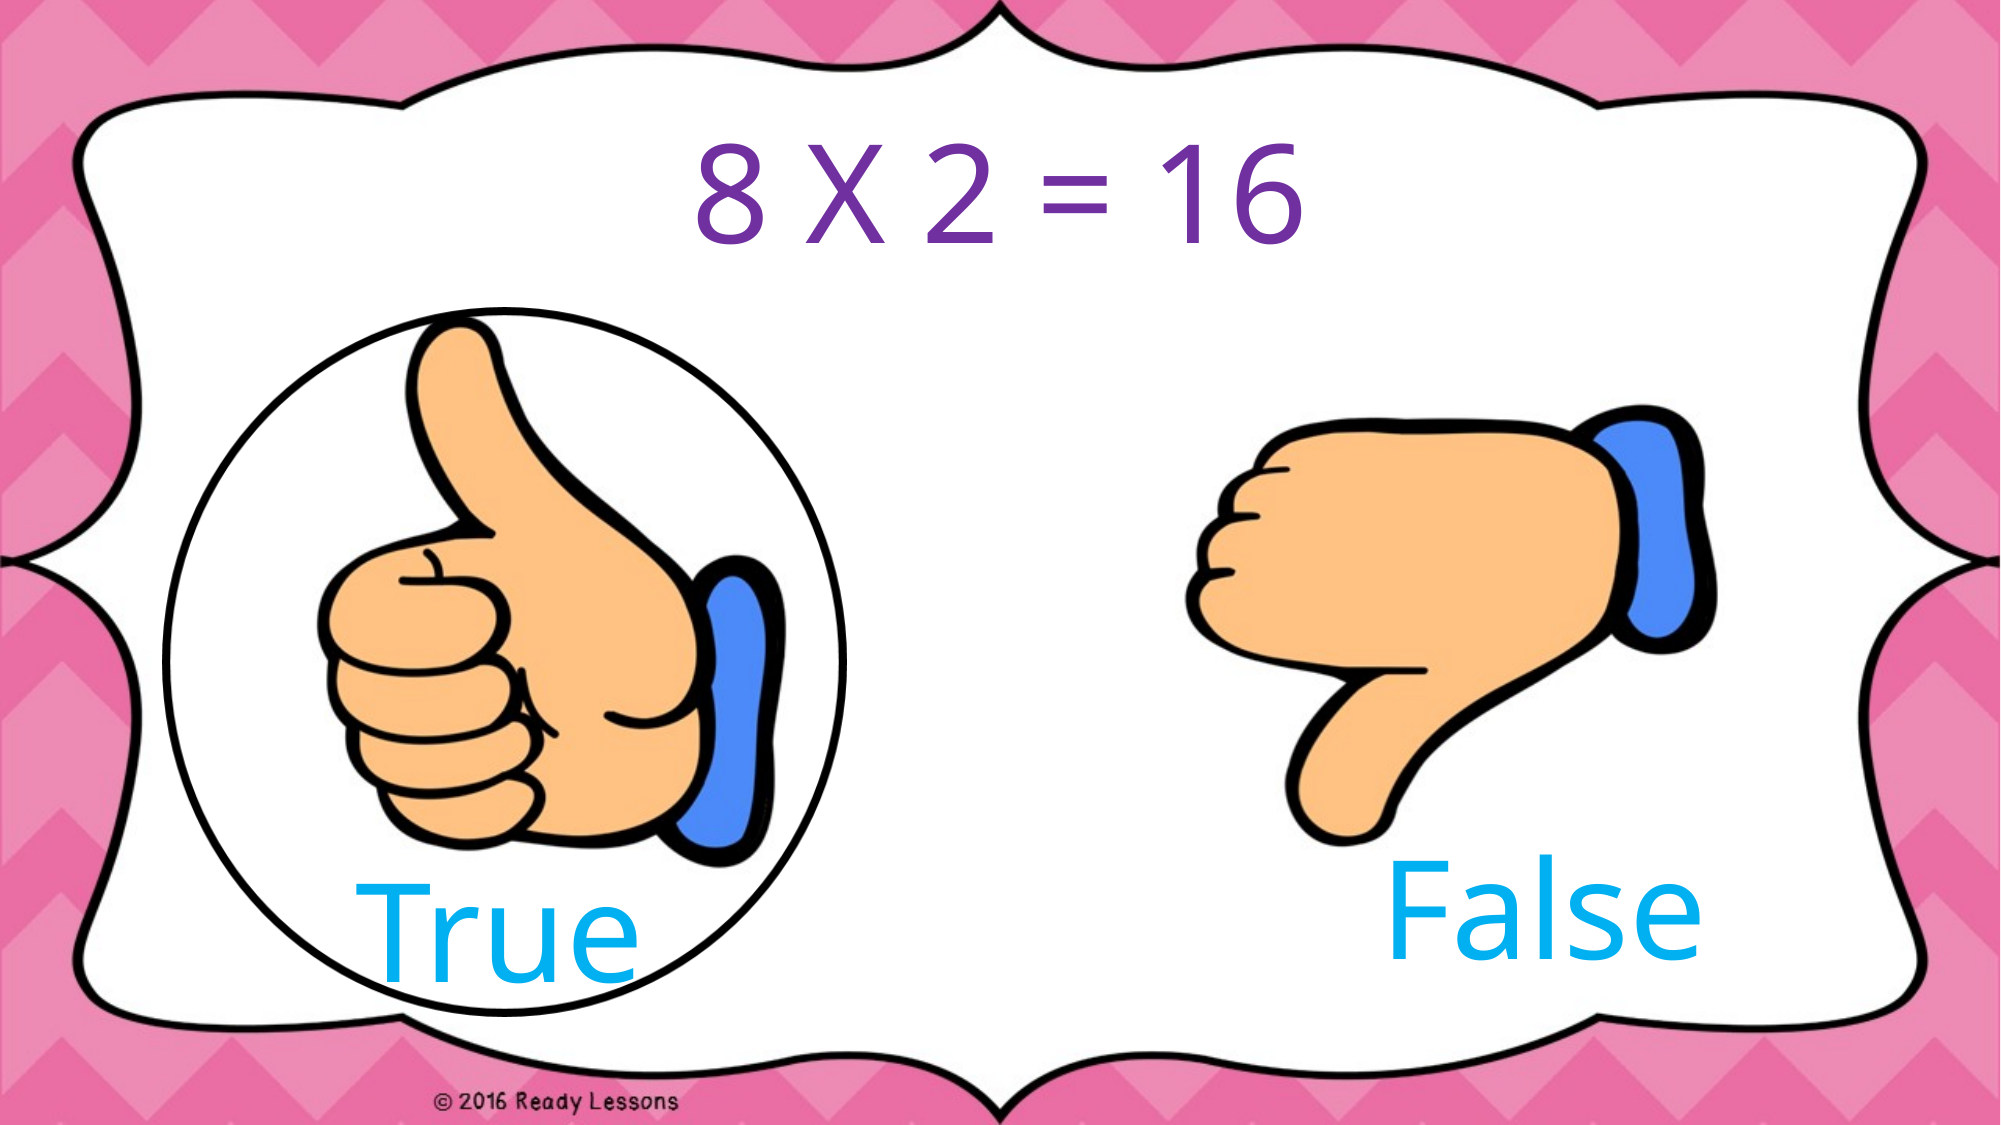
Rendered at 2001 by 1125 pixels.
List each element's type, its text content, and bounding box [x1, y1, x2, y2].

text_box False [1237, 814, 1867, 995]
picture [0, 0, 2001, 1125]
title 8 X 2 = 16 [132, 113, 1868, 281]
